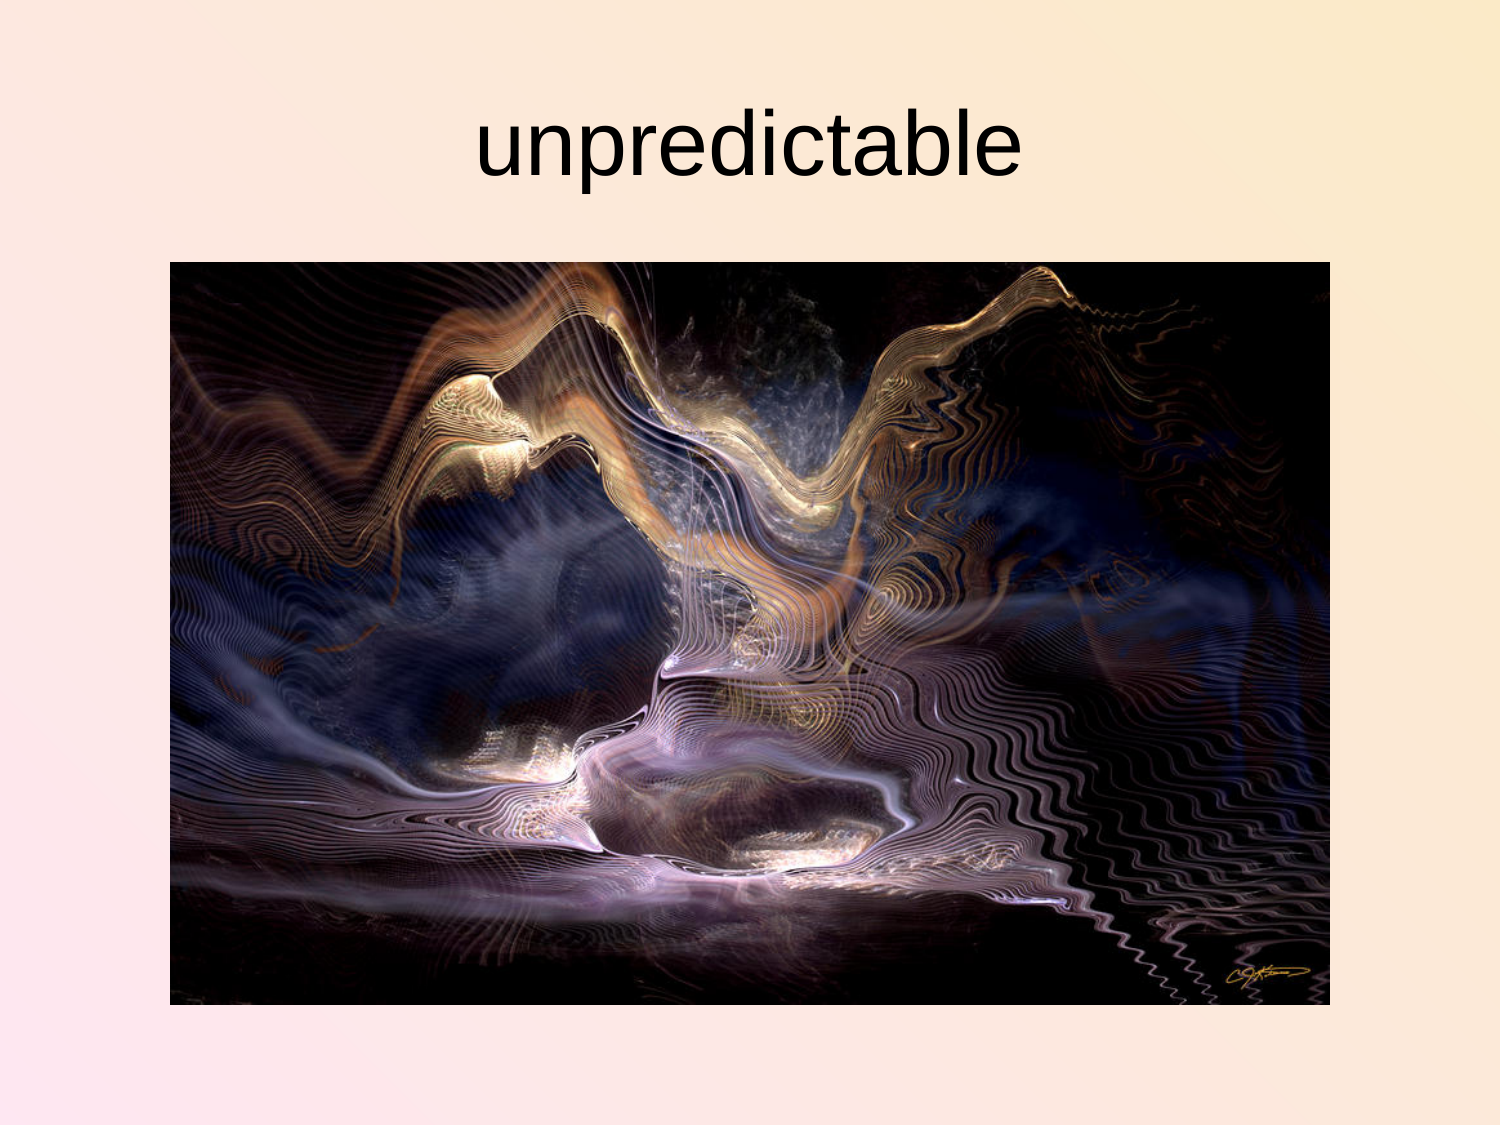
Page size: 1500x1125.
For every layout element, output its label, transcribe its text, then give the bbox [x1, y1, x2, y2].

title unpredictable [74, 44, 1426, 233]
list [169, 262, 1331, 1006]
